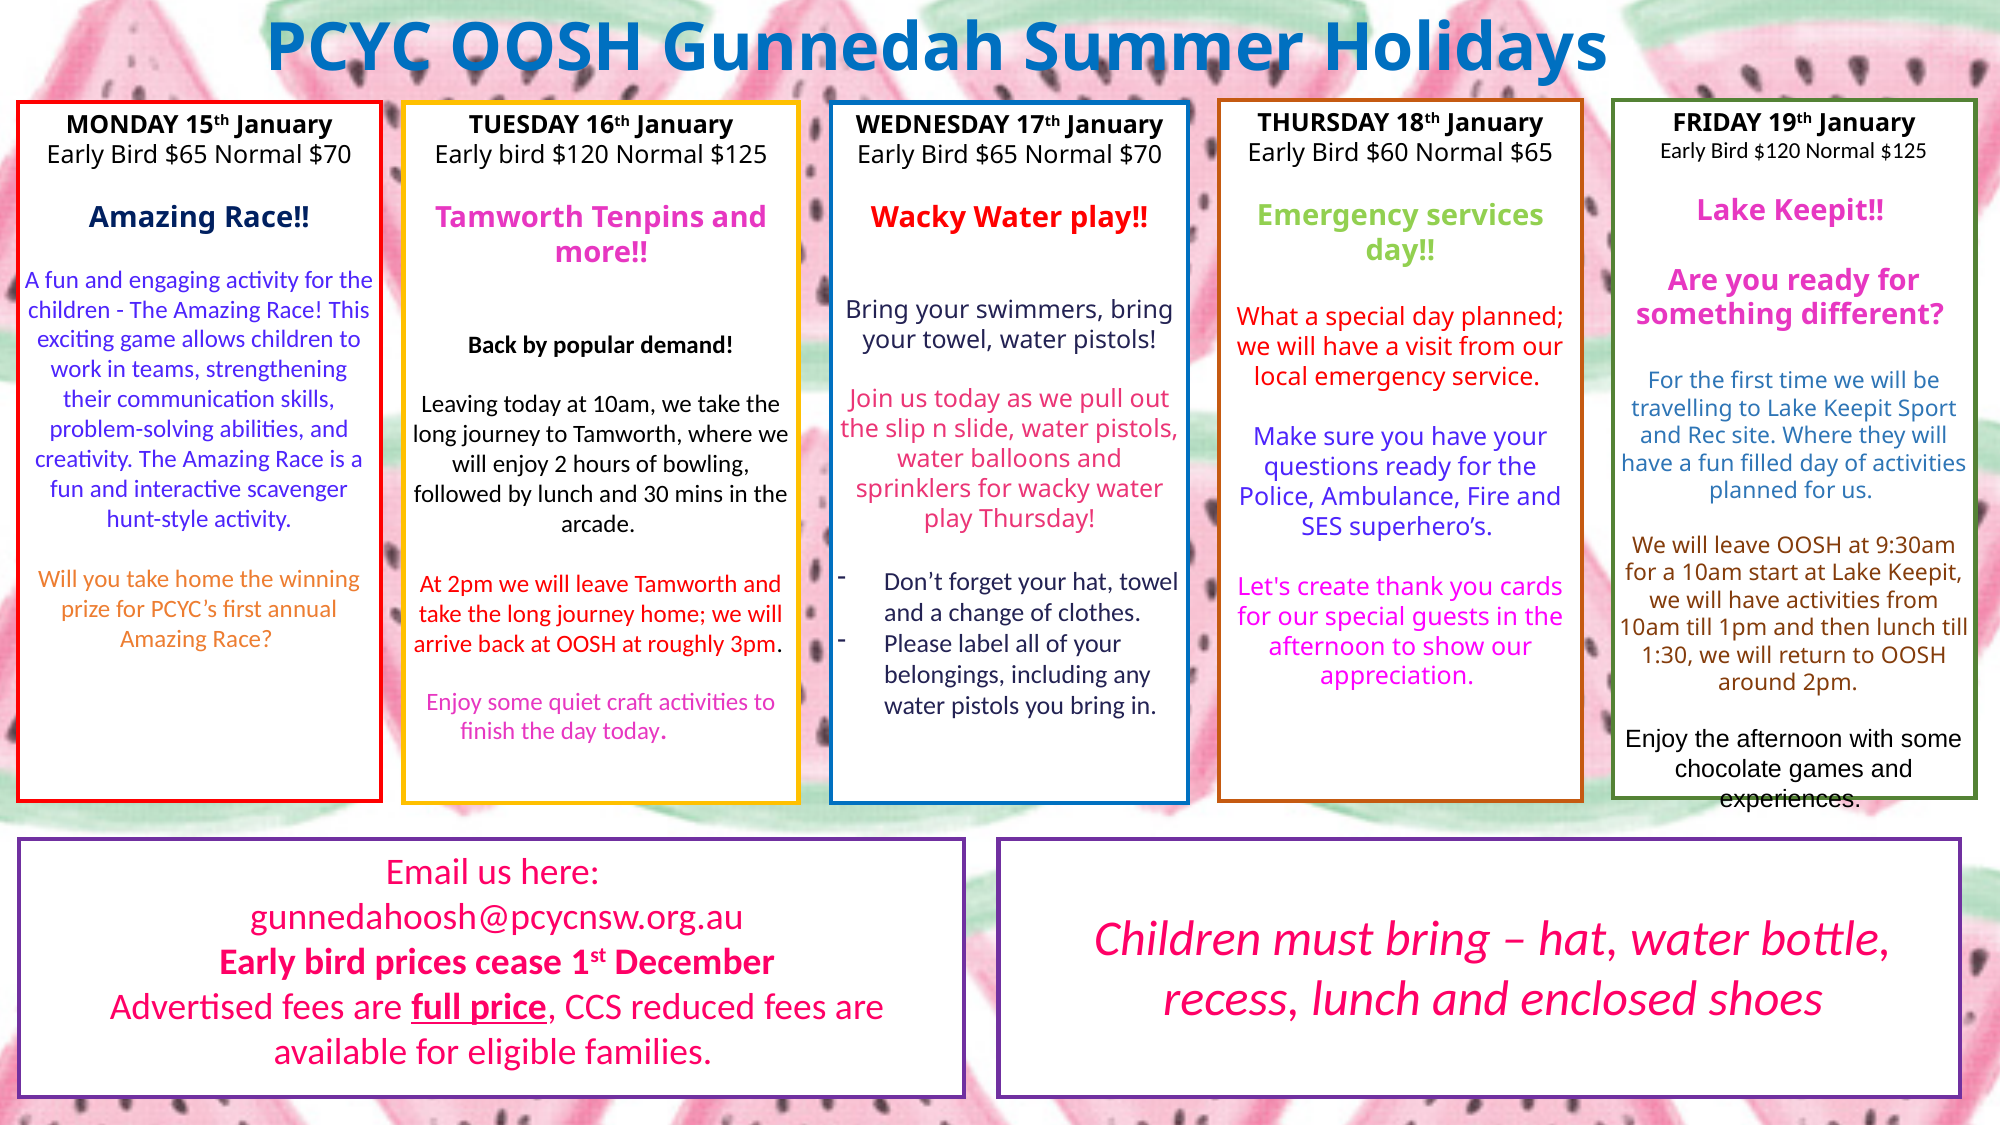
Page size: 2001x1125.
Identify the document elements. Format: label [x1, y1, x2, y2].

text_box [998, 839, 1966, 1098]
text_box [18, 839, 965, 1125]
picture [0, 0, 2000, 1125]
